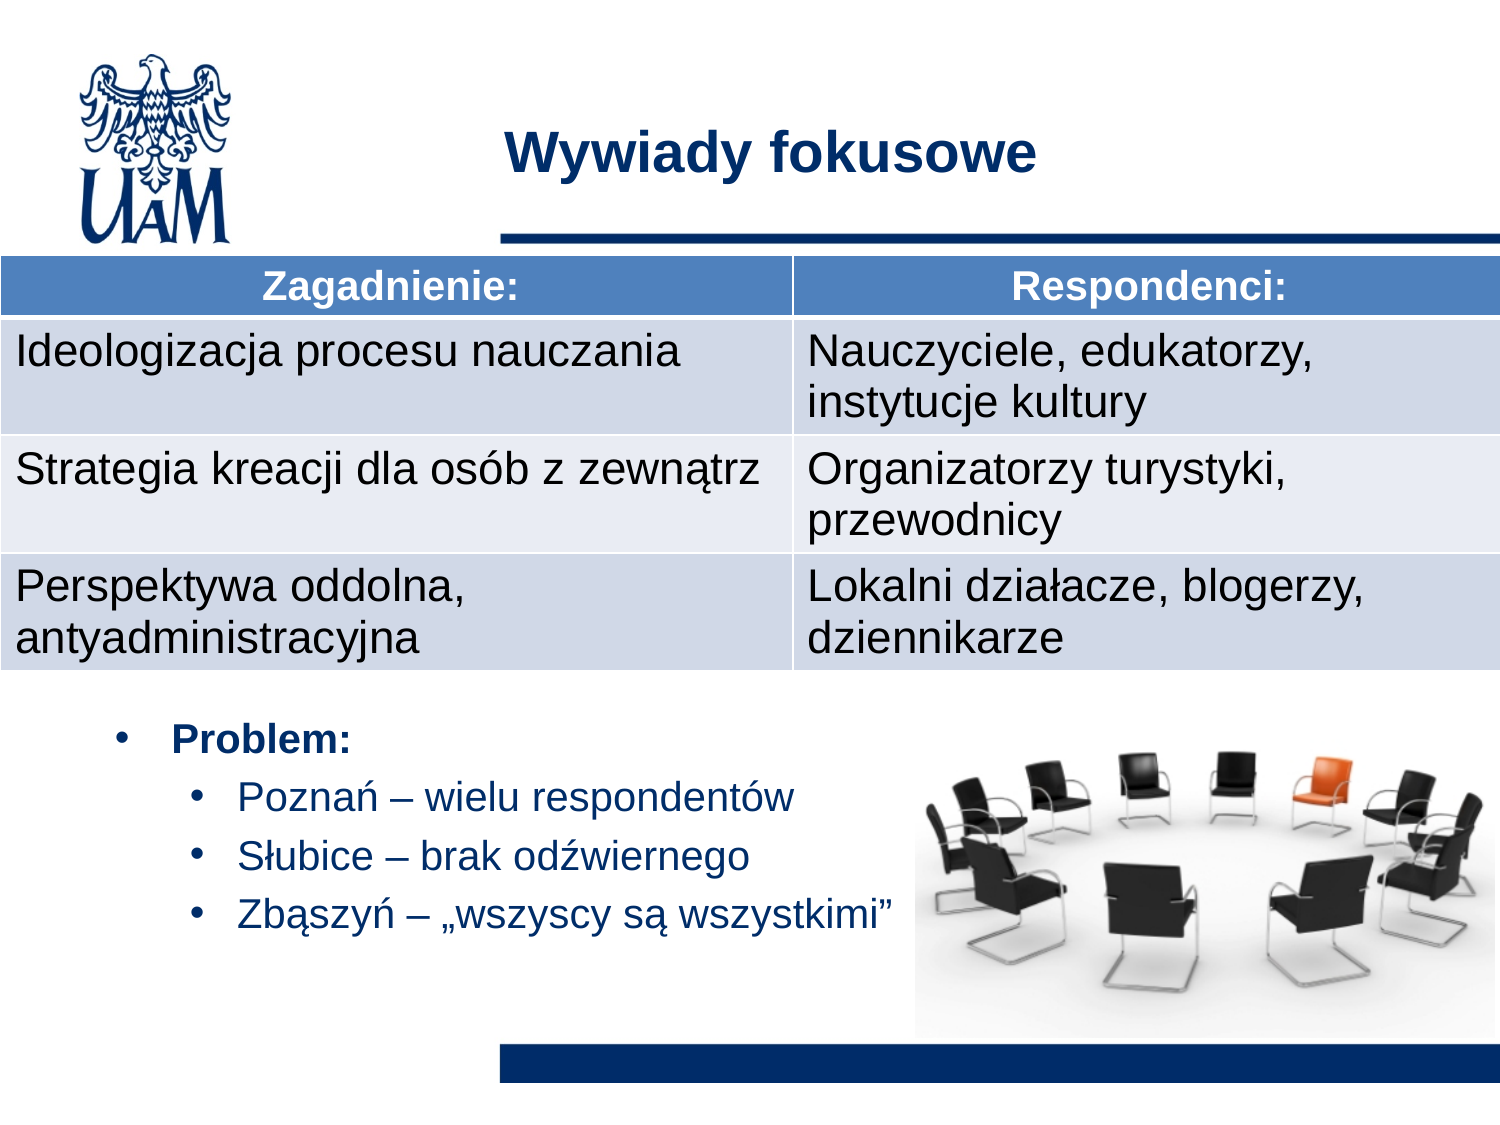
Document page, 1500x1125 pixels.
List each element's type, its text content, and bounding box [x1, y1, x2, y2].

picture [79, 671, 1500, 1083]
title Wywiady fokusowe [490, 66, 1425, 233]
table_cell Nauczyciele, edukatorzy, instytucje kultury [794, 320, 1500, 434]
table_header Zagadnienie: [1, 256, 792, 315]
list Problem: Poznań – wielu respondentów Słubice – brak odźwiernego Zbąszyń – „wszyscy są wszystkimi” [100, 704, 909, 979]
table_cell Strategia kreacji dla osób z zewnątrz [1, 436, 792, 552]
table_cell Lokalni działacze, blogerzy, dziennikarze [794, 554, 1500, 670]
table_cell Organizatorzy turystyki, przewodnicy [794, 436, 1500, 552]
table_header Respondenci: [794, 256, 1500, 315]
table_cell Perspektywa oddolna, antyadministracyjna [1, 554, 792, 670]
table_cell Ideologizacja procesu nauczania [1, 320, 792, 434]
picture [79, 54, 1500, 254]
